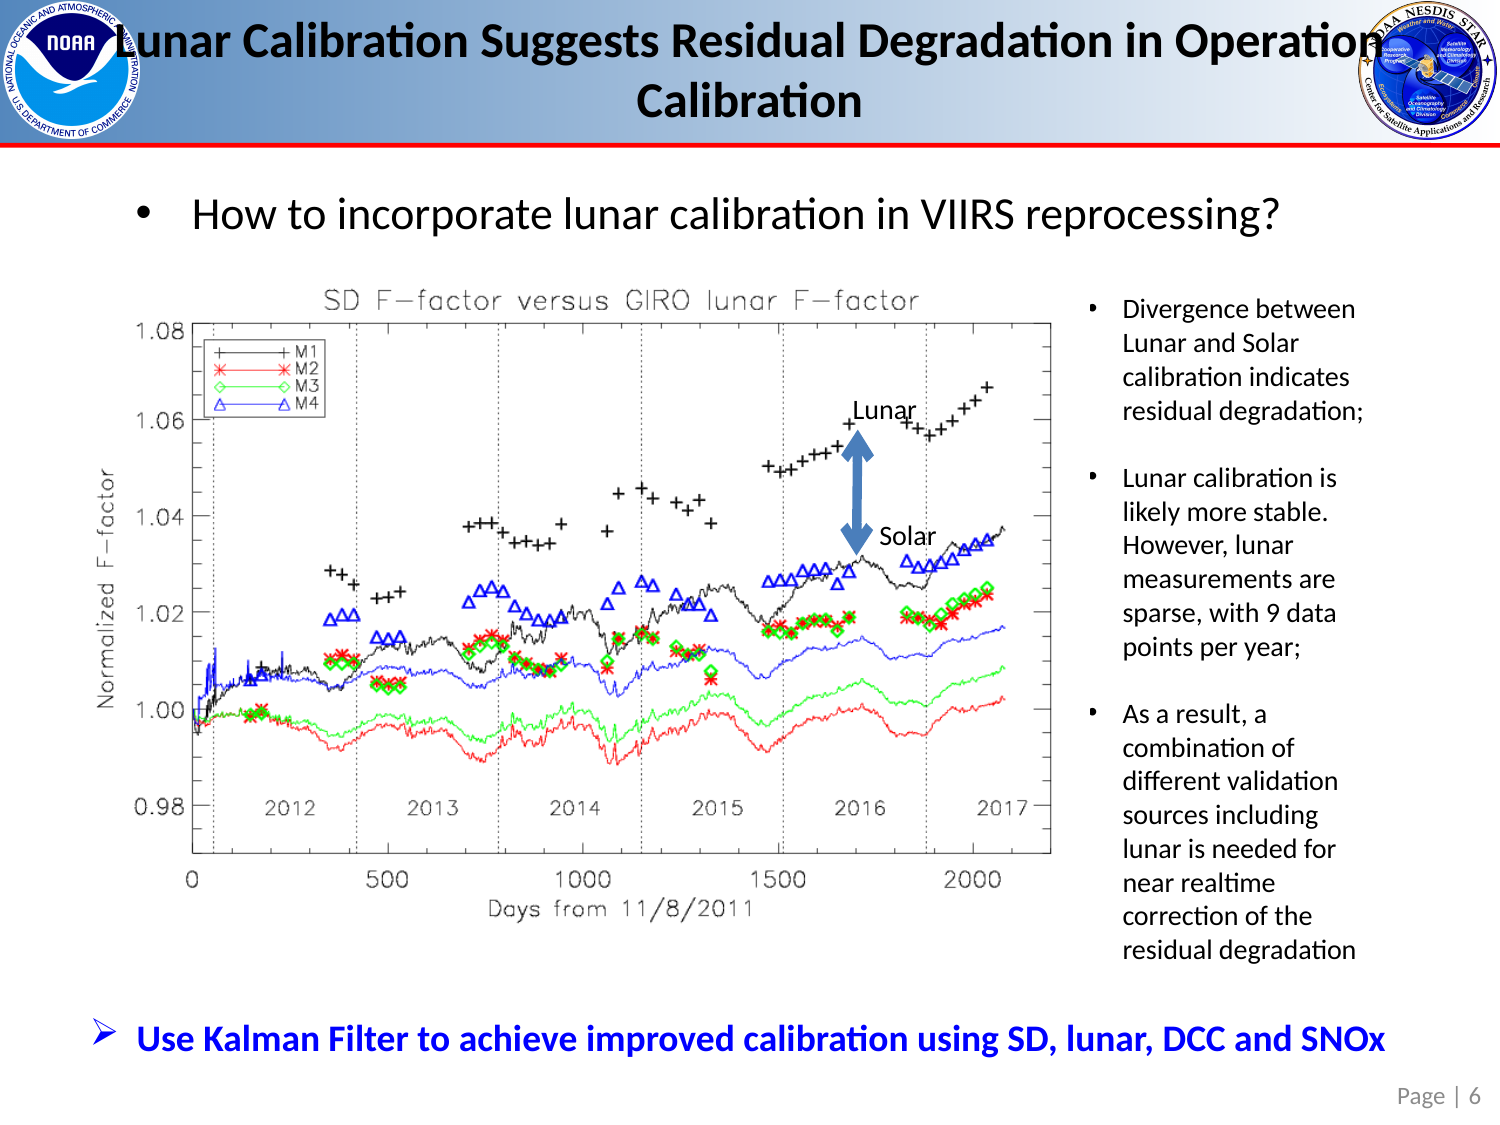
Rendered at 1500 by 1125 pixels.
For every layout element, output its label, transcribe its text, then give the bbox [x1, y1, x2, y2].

text_box Divergence between Lunar and Solar calibration indicates residual degradation; Lunar calibration is likely more stable. However, lunar measurements are sparse, with 9 data points per year; As a result, a combination of different validation sources including lunar is needed for near realtime correction of the residual degradation [1072, 283, 1393, 973]
picture [3, 1, 140, 139]
title Lunar Calibration Suggests Residual Degradation in Operation Calibration [75, 0, 1425, 135]
slide_number Page | 6 [1146, 1065, 1497, 1125]
text_box Use Kalman Filter to achieve improved calibration using SD, lunar, DCC and SNOx [75, 1006, 1469, 1067]
text_box How to incorporate lunar calibration in VIIRS reprocessing? [120, 176, 1393, 247]
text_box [62, 283, 1091, 943]
picture [1358, 1, 1497, 140]
